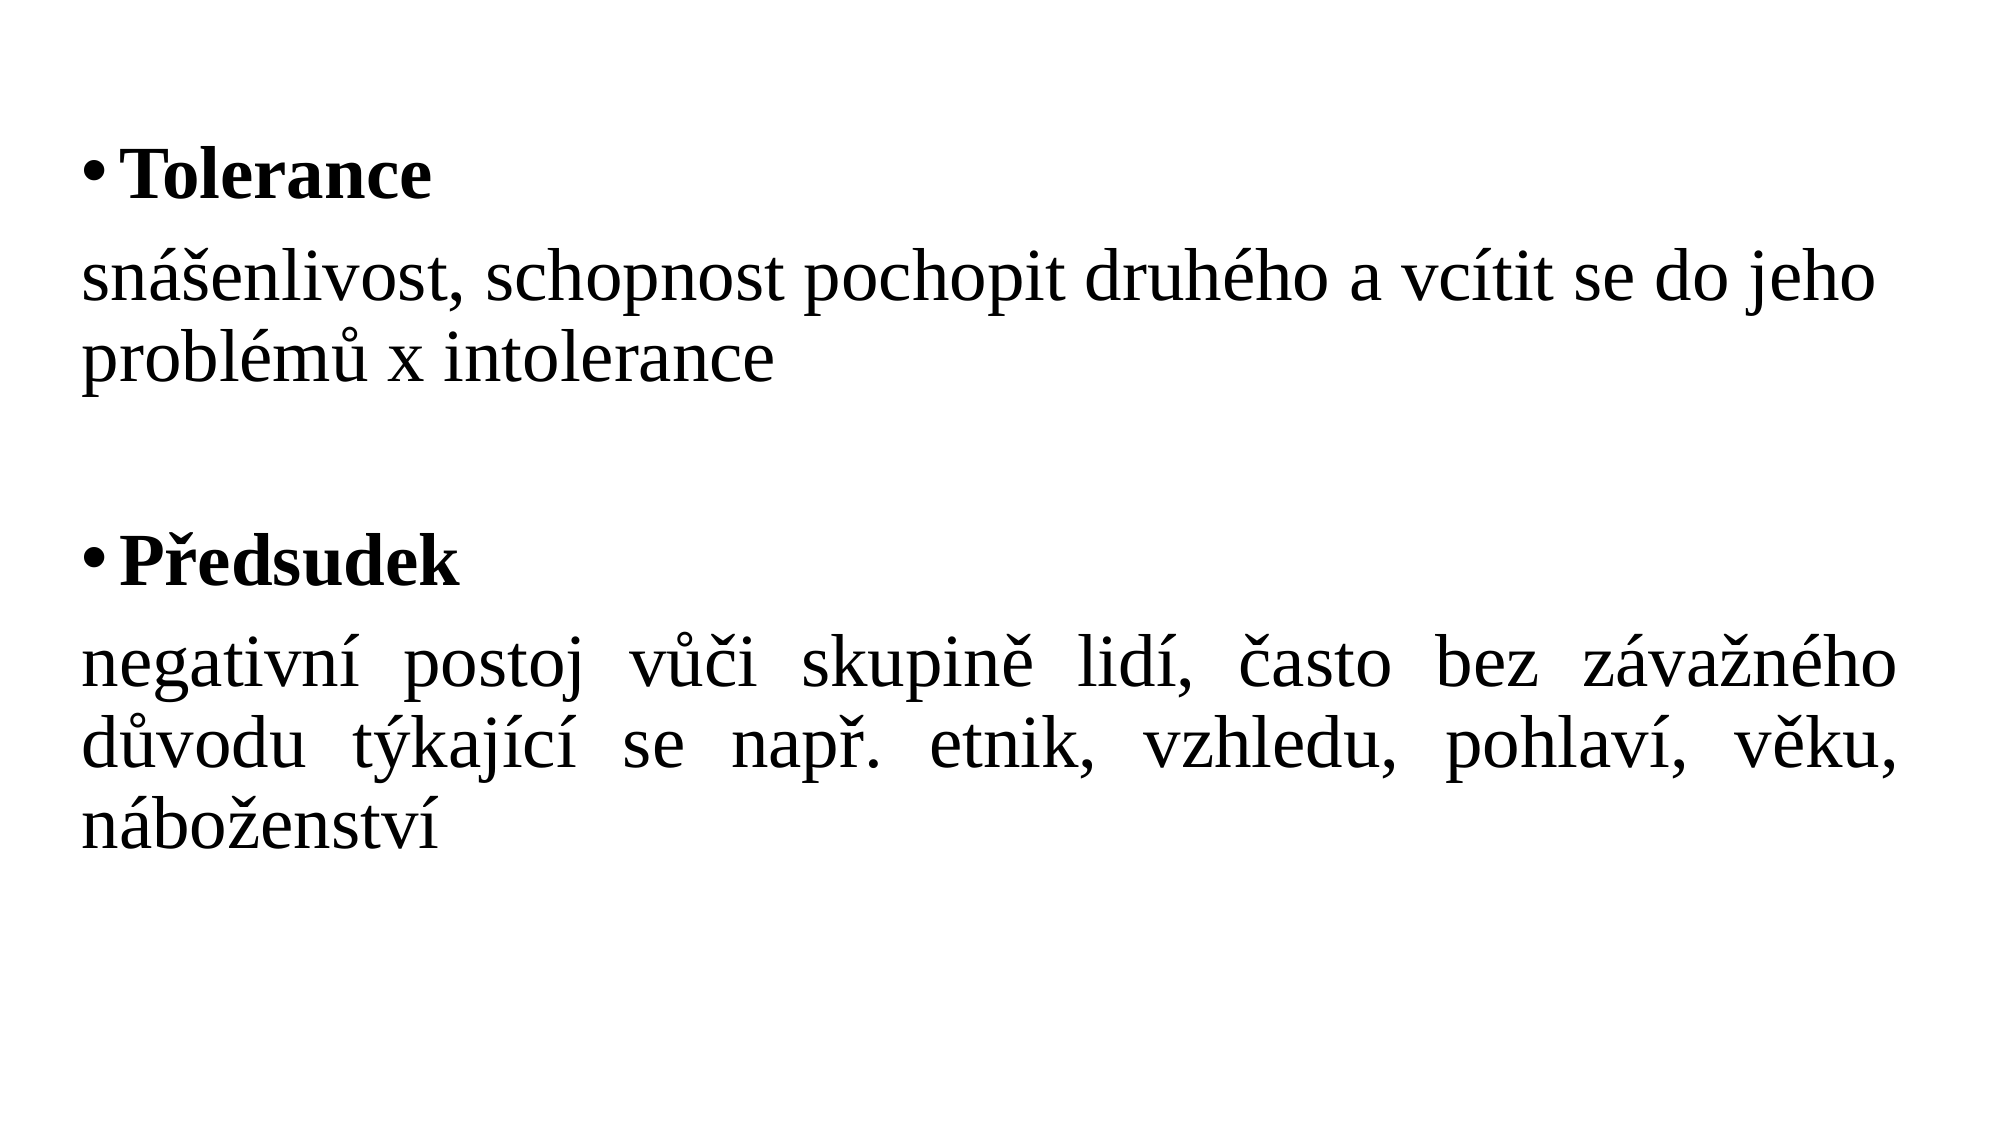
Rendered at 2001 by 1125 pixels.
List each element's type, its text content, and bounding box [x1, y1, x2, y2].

list Tolerance snášenlivost, schopnost pochopit druhého a vcítit se do jeho problémů x intolerance Předsudek negativní postoj vůči skupině lidí, často bez závažného důvodu týkající se např. etnik, vzhledu, pohlaví, věku, náboženství [66, 126, 1916, 1014]
